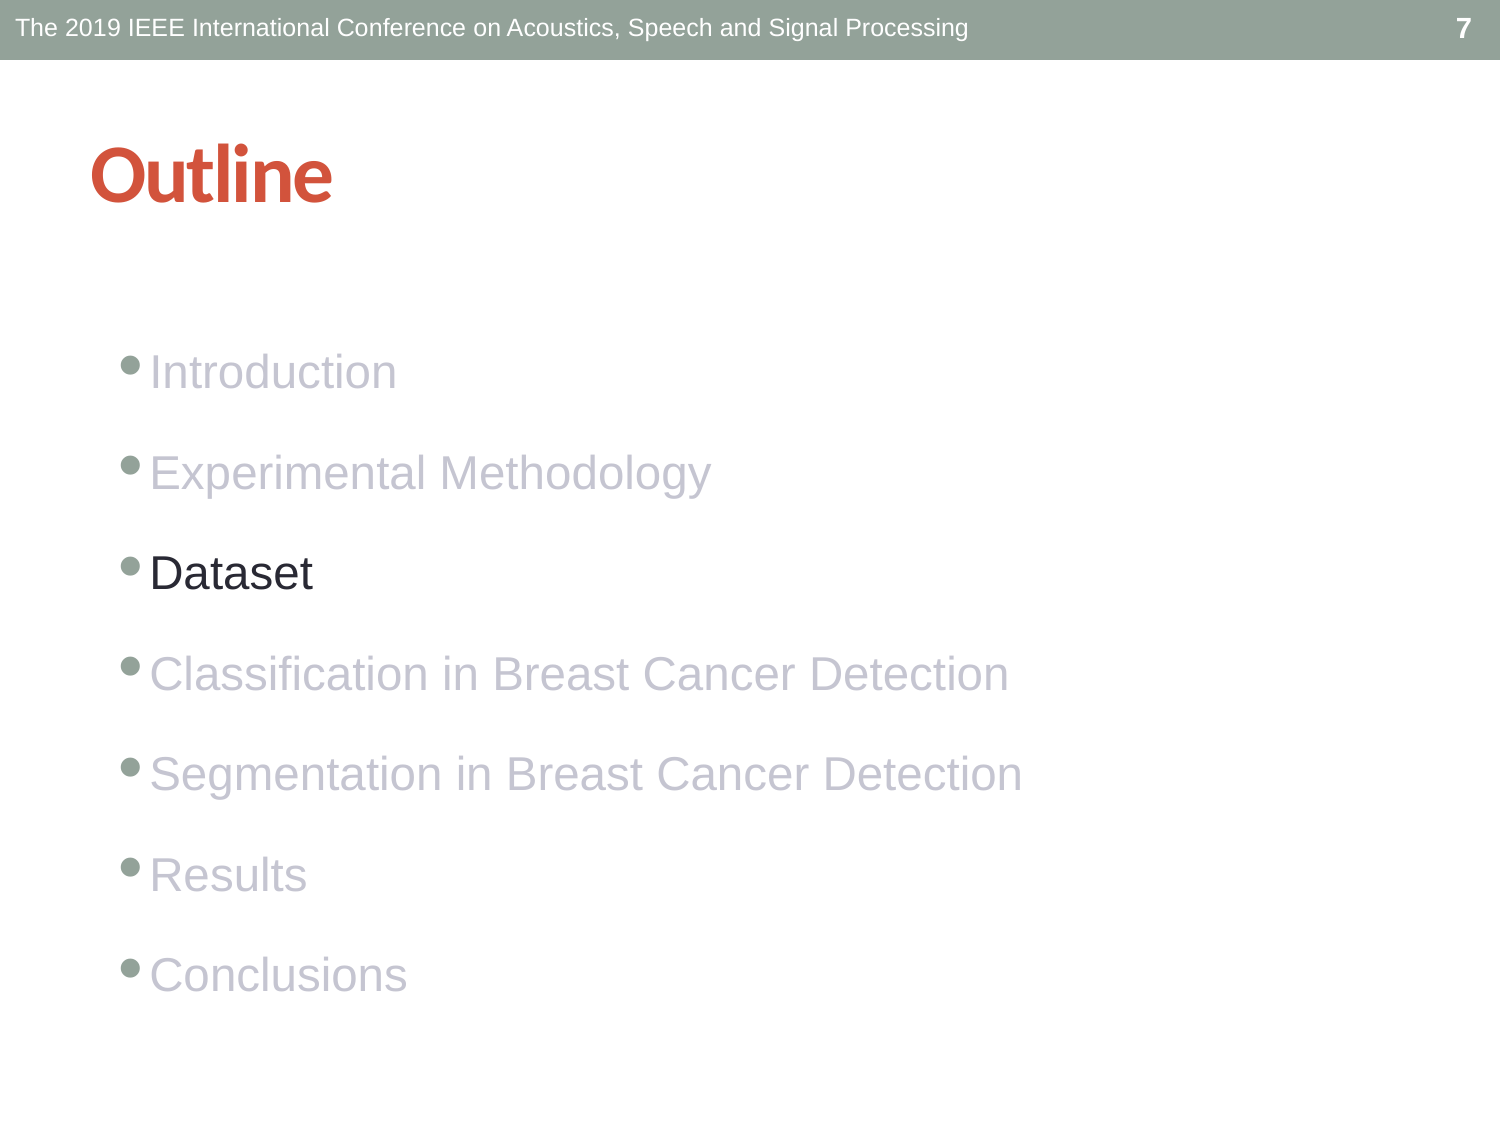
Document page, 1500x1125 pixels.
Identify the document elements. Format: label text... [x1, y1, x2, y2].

title Outline [75, 87, 1425, 250]
list Introduction Experimental Methodology Dataset Classification in Breast Cancer Detection Segmentation in Breast Cancer Detection Results Conclusions [103, 299, 1397, 1014]
slide_number The 2019 IEEE International Conference on Acoustics, Speech and Signal Processing [0, 0, 1012, 54]
slide_number 7 [1440, 0, 1500, 54]
